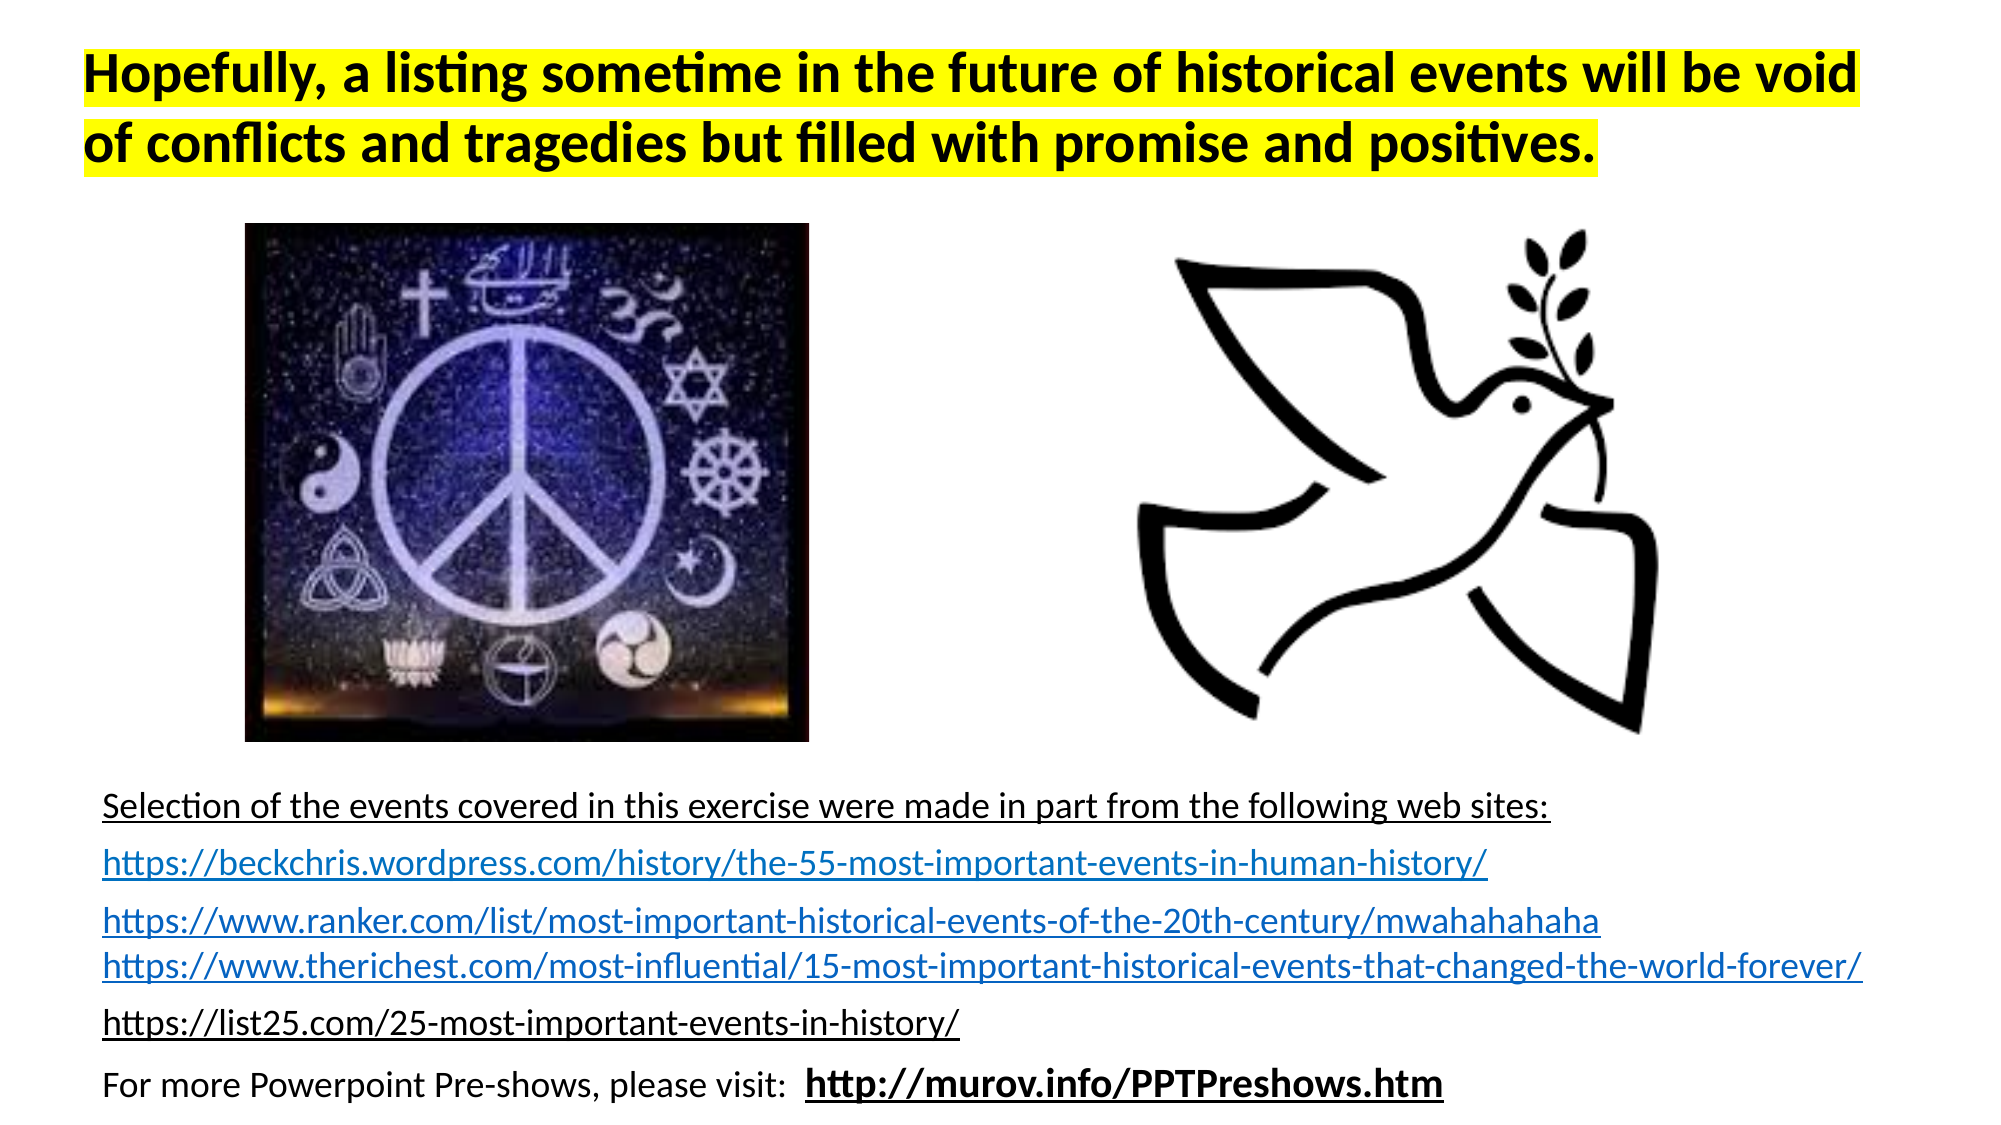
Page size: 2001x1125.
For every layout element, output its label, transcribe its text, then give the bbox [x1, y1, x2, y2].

picture [244, 223, 810, 742]
text_box Hopefully, a listing sometime in the future of historical events will be void of conflicts and tragedies but filled with promise and positives. [68, 26, 1932, 182]
picture [1131, 223, 1666, 742]
text_box Selection of the events covered in this exercise were made in part from the following web sites: https://beckchris.wordpress.com/history/the-55-most-important-events-in-human-history/ https://www.ranker.com/list/most-important-historical-events-of-the-20th-century/mwahahahaha https://www.therichest.com/most-influential/15-most-important-historical-events-that-changed-the-world-forever/ https://list25.com/25-most-important-events-in-history/ For more Powerpoint Pre-shows, please visit: http://murov.info/PPTPreshows.htm [87, 773, 1913, 1125]
